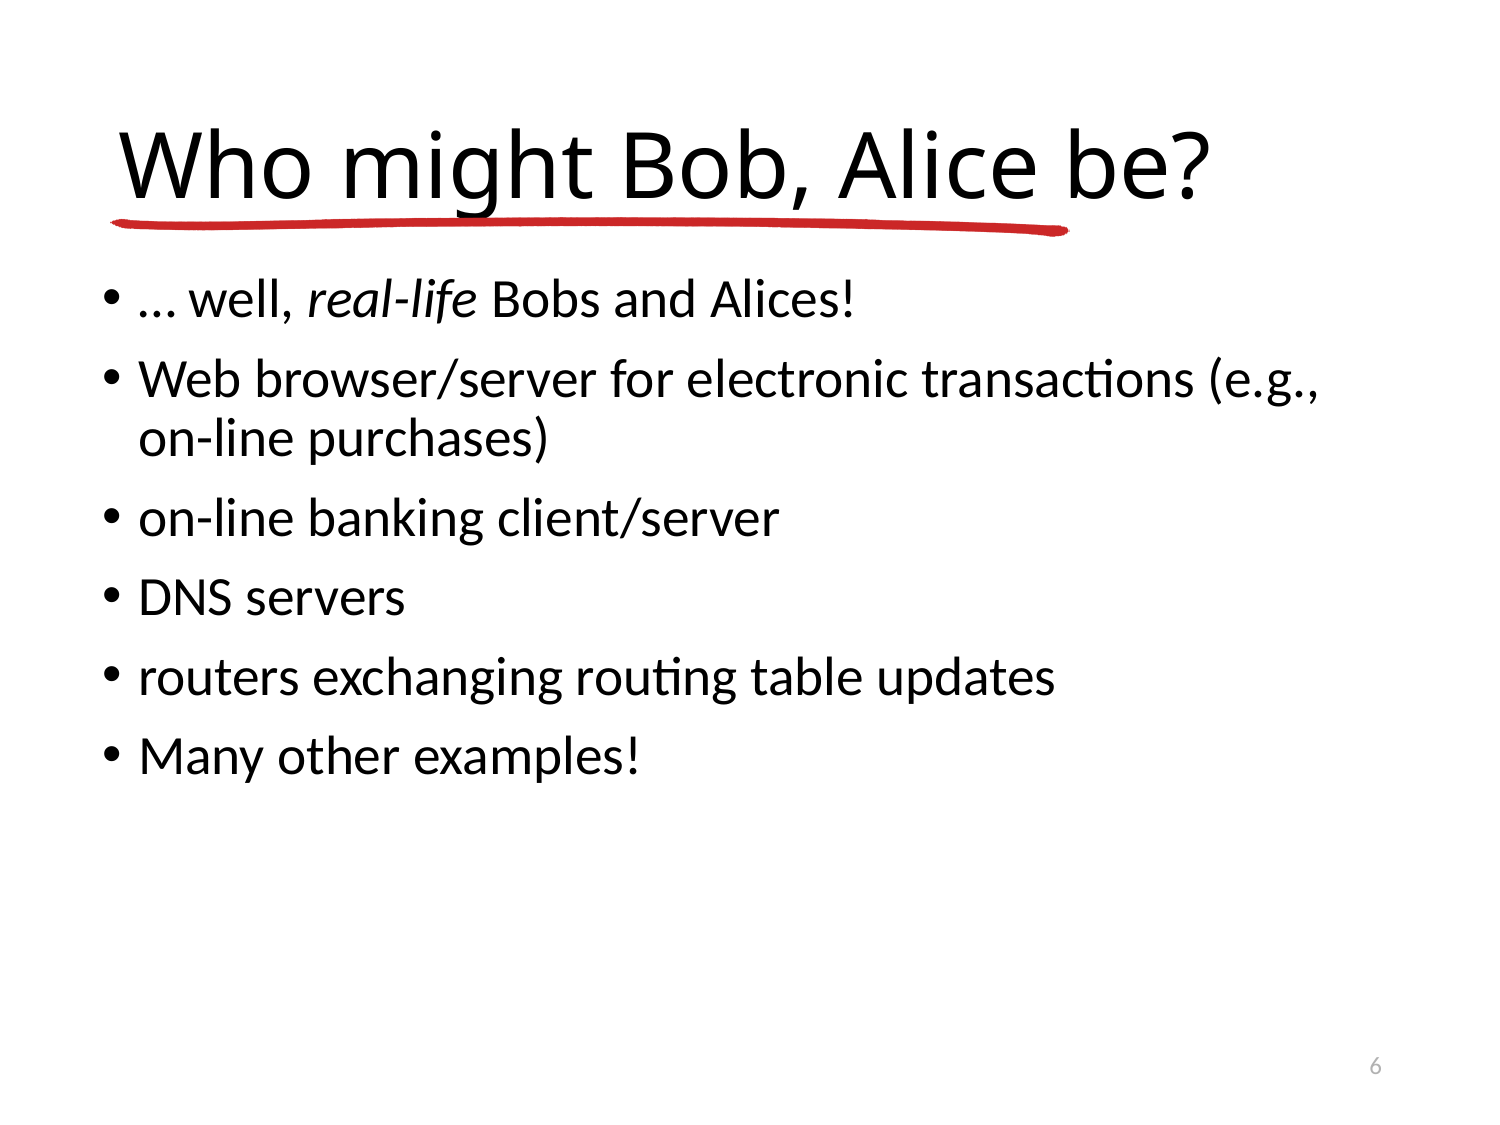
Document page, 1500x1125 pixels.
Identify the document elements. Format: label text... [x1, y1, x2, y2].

picture [105, 212, 1081, 242]
title Who might Bob, Alice be? [103, 59, 1397, 278]
slide_number 6 [1059, 1042, 1397, 1103]
list … well, real-life Bobs and Alices! Web browser/server for electronic transactions (e.g., on-line purchases) on-line banking client/server DNS servers routers exchanging routing table updates Many other examples! [87, 262, 1363, 794]
